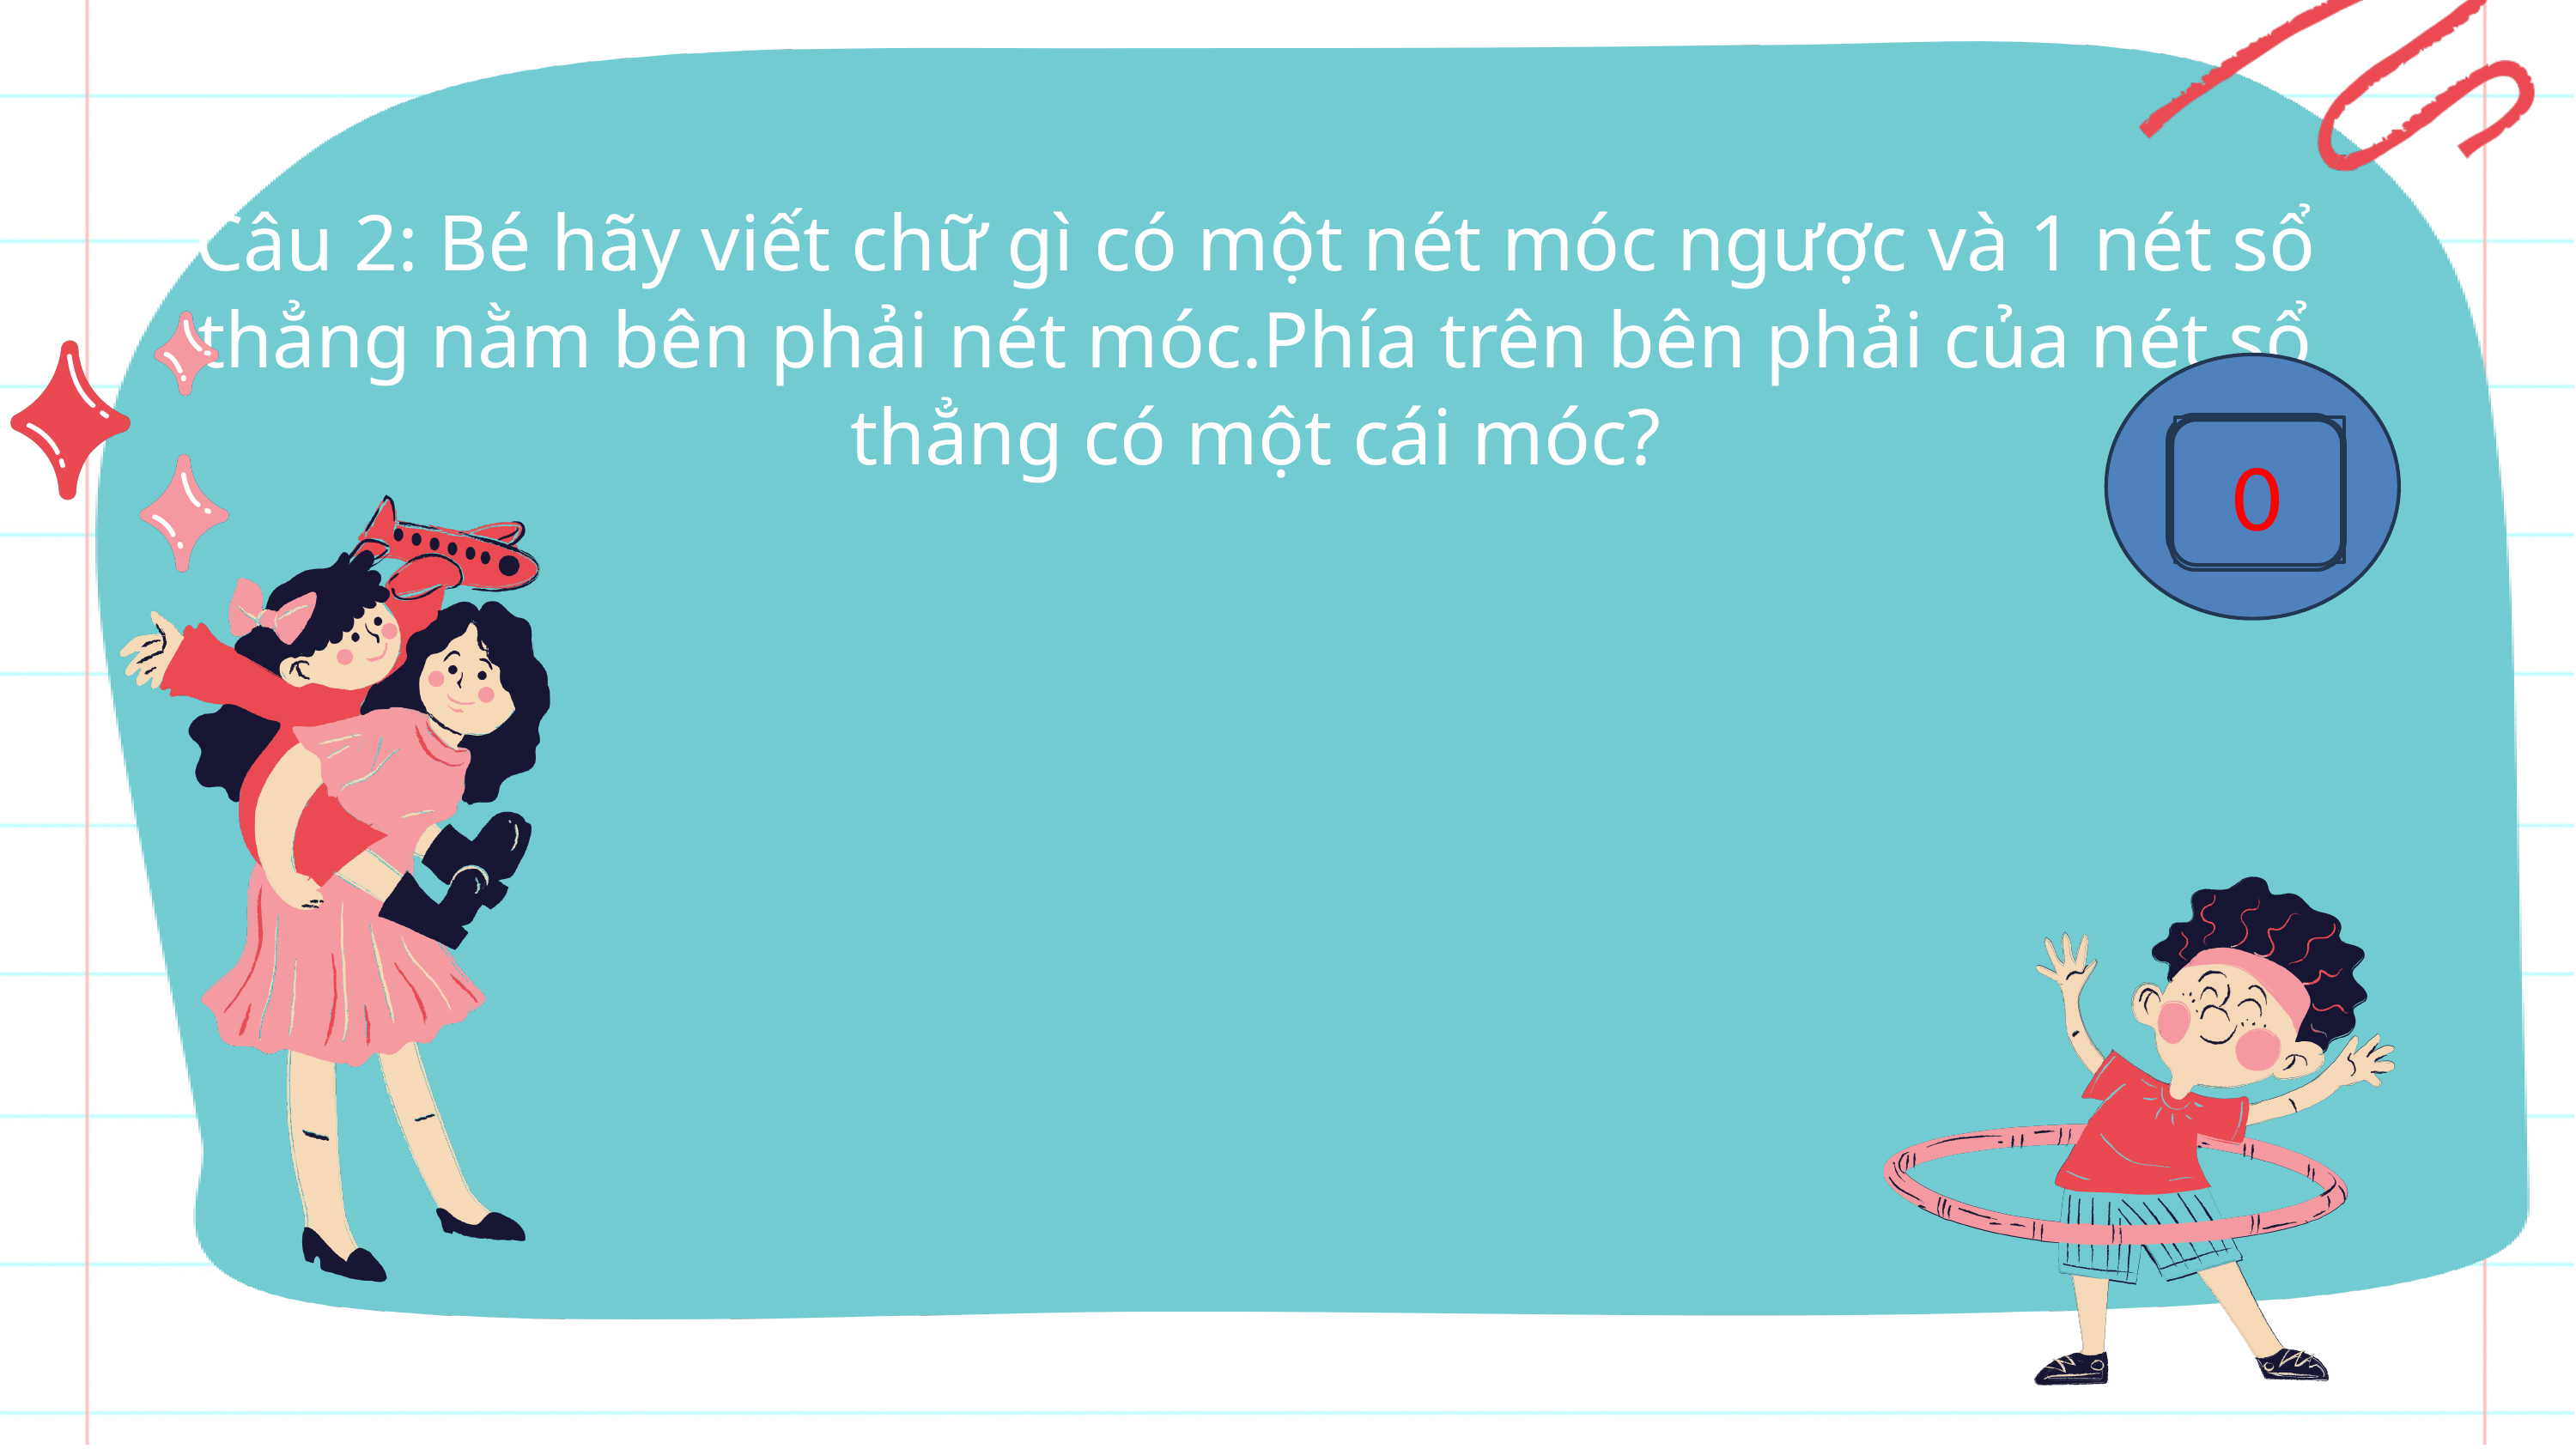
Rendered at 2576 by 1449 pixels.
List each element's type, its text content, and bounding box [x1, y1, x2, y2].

text_box [0, 0, 2574, 1445]
text_box [9, 309, 119, 574]
text_box 6 [2338, 552, 2346, 564]
text_box 3 [2334, 517, 2347, 567]
text_box [2139, 0, 2535, 172]
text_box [116, 189, 2396, 507]
text_box [1883, 876, 2395, 1385]
text_box 1 [2168, 517, 2341, 572]
text_box 0 [2170, 517, 2344, 567]
text_box [2108, 513, 2398, 621]
text_box [93, 41, 2533, 1319]
text_box [119, 517, 550, 1282]
